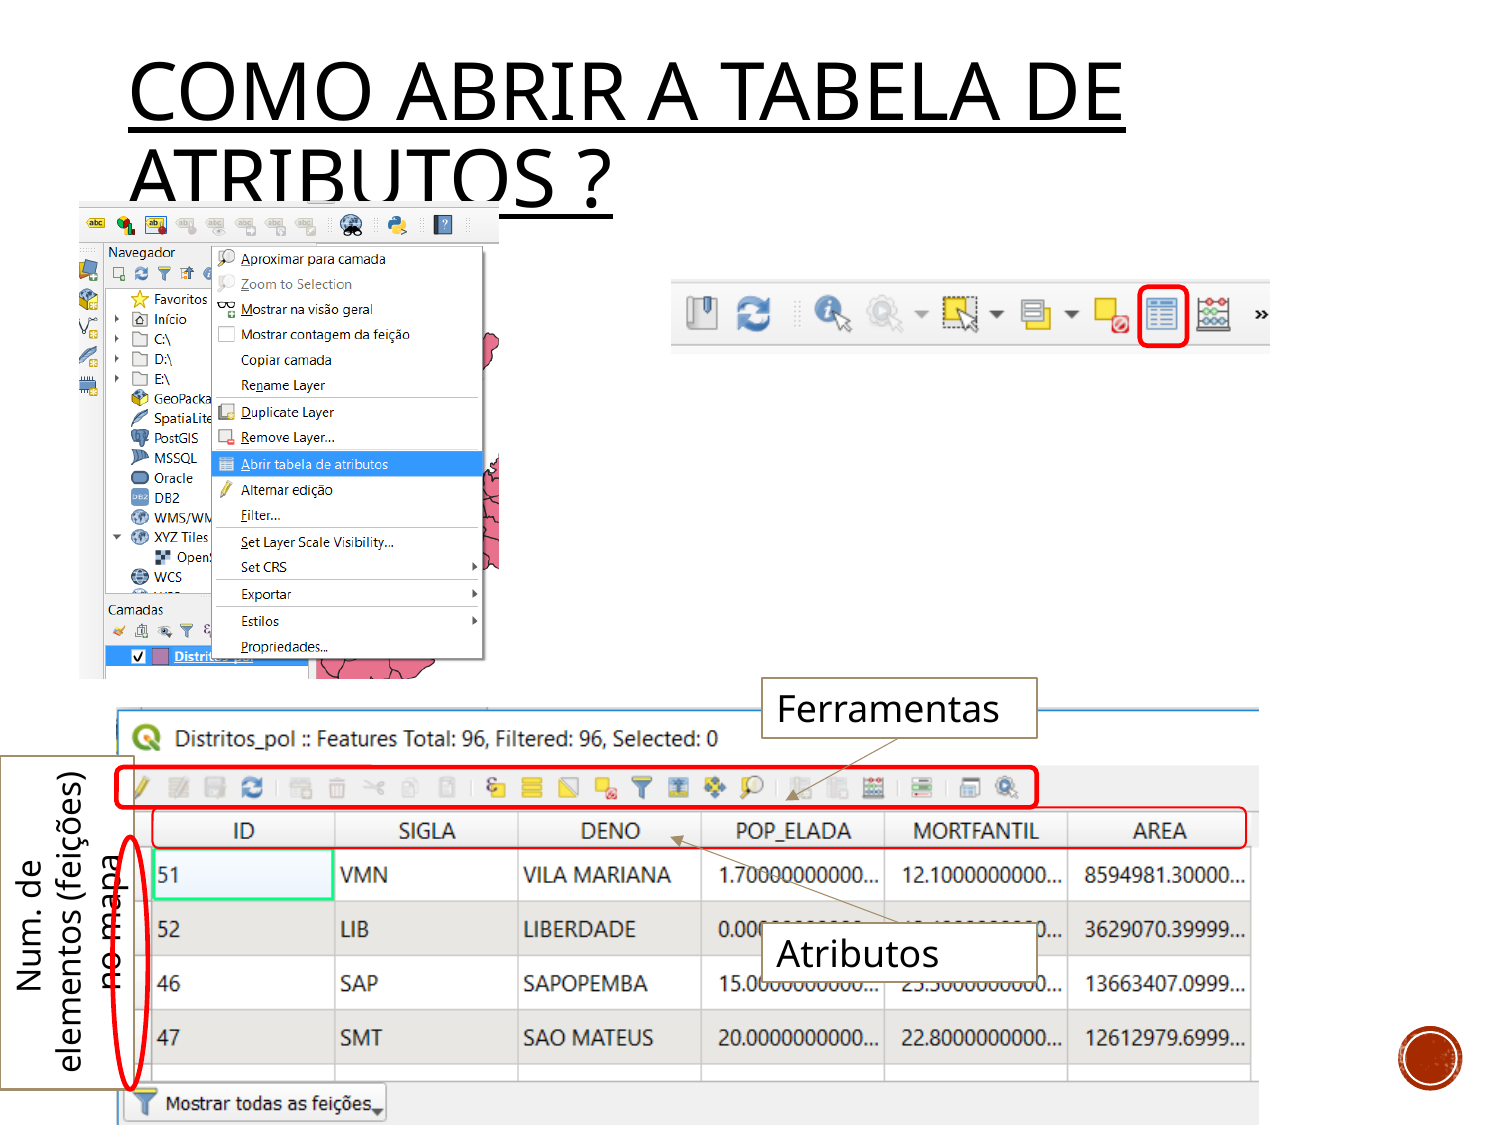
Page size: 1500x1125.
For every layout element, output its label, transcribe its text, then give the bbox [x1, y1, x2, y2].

text_box Ferramentas [761, 677, 1038, 707]
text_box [672, 839, 897, 921]
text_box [788, 742, 897, 799]
text_box Num. de elementos (feições) no mapa [0, 755, 115, 1091]
picture [671, 279, 1270, 354]
picture [79, 201, 499, 679]
text_box [111, 886, 115, 1040]
title Como abrir a tabela de Atributos ? [112, 43, 1380, 233]
picture [116, 707, 1259, 1125]
